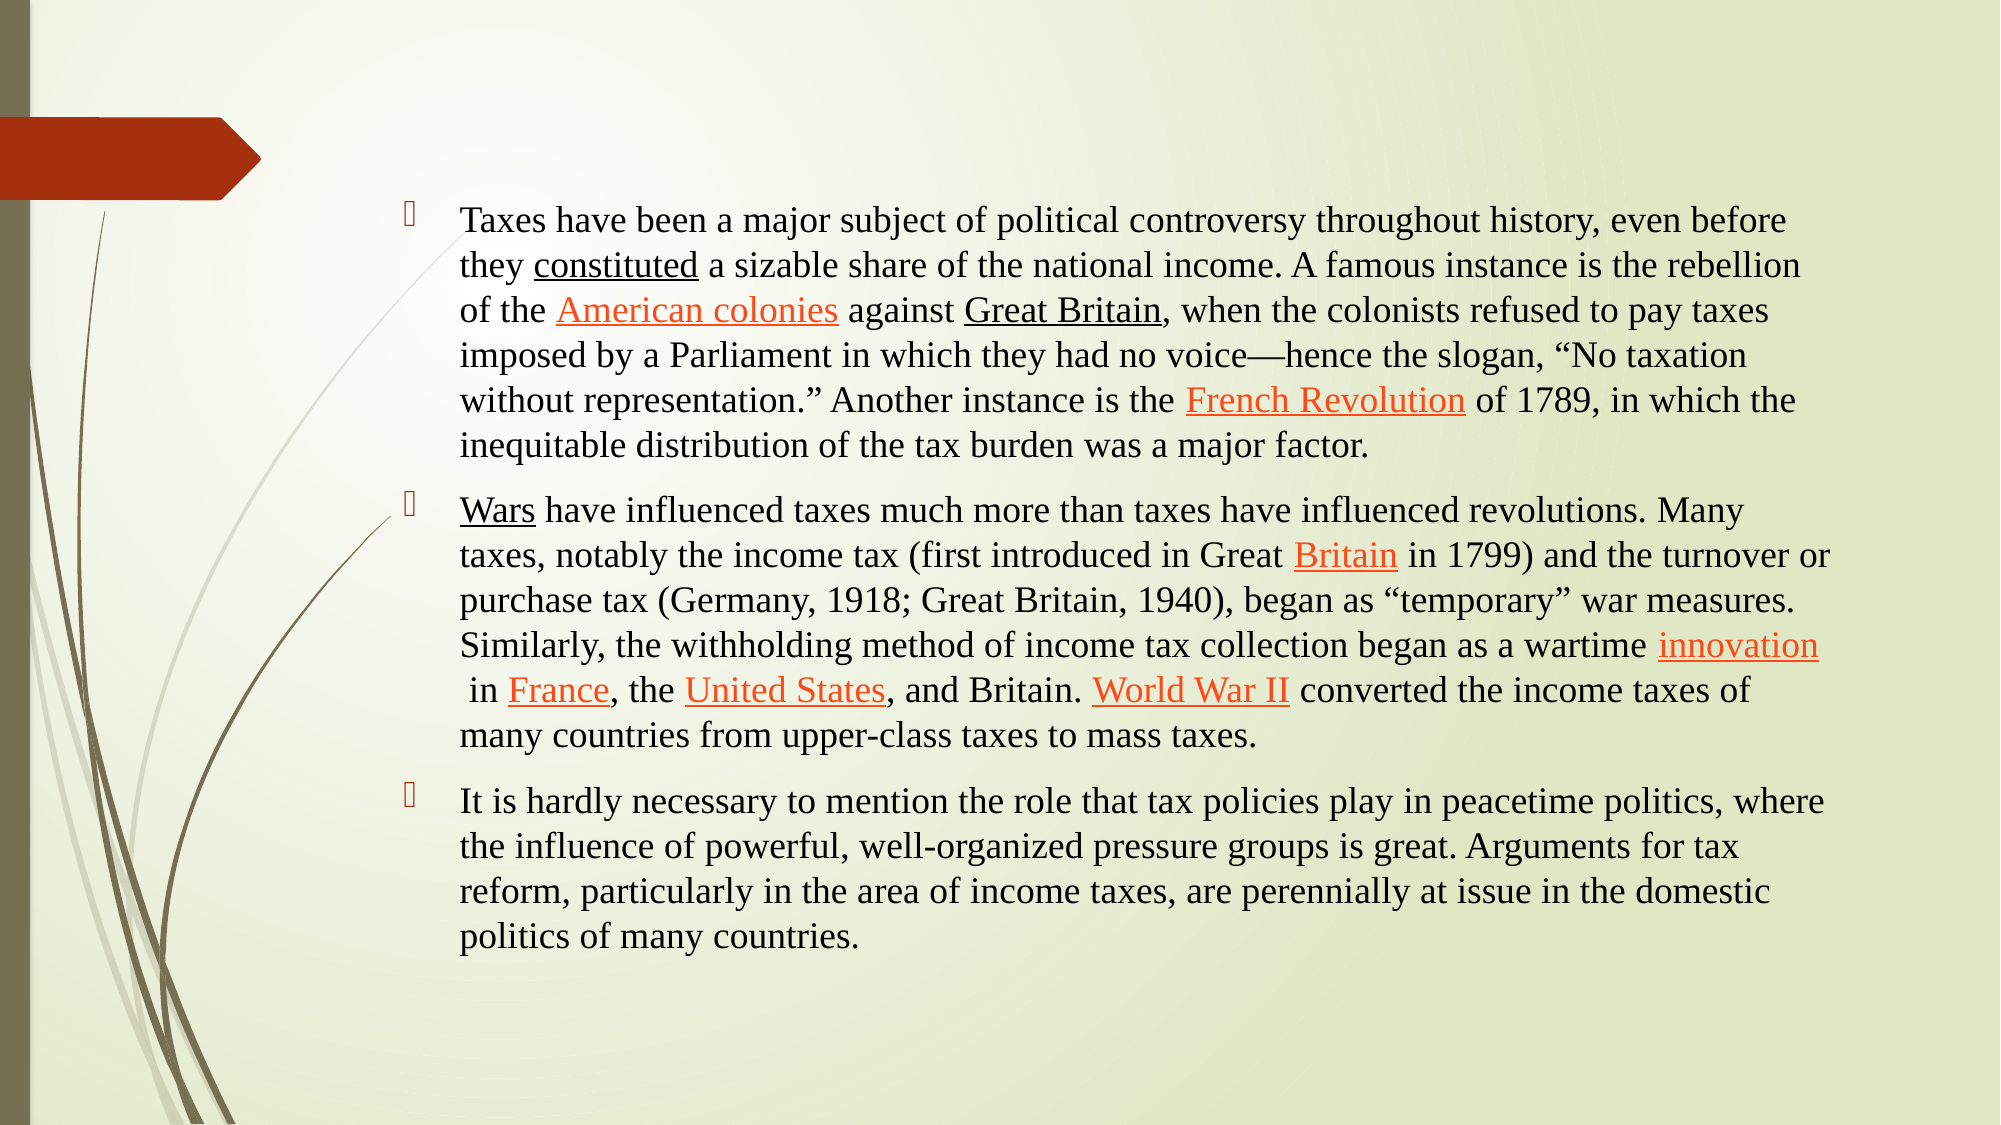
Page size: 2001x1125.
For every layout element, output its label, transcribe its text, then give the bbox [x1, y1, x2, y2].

list Taxes have been a major subject of political controversy throughout history, even before they constituted a sizable share of the national income. A famous instance is the rebellion of the American colonies against Great Britain, when the colonists refused to pay taxes imposed by a Parliament in which they had no voice—hence the slogan, “No taxation without representation.” Another instance is the French Revolution of 1789, in which the inequitable distribution of the tax burden was a major factor. Wars have influenced taxes much more than taxes have influenced revolutions. Many taxes, notably the income tax (first introduced in Great Britain in 1799) and the turnover or purchase tax (Germany, 1918; Great Britain, 1940), began as “temporary” war measures. Similarly, the withholding method of income tax collection began as a wartime innovation in France, the United States, and Britain. World War II converted the income taxes of many countries from upper-class taxes to mass taxes. It is hardly necessary to mention the role that tax policies play in peacetime politics, where the influence of powerful, well-organized pressure groups is great. Arguments for tax reform, particularly in the area of income taxes, are perennially at issue in the domestic politics of many countries. [388, 187, 1851, 1074]
